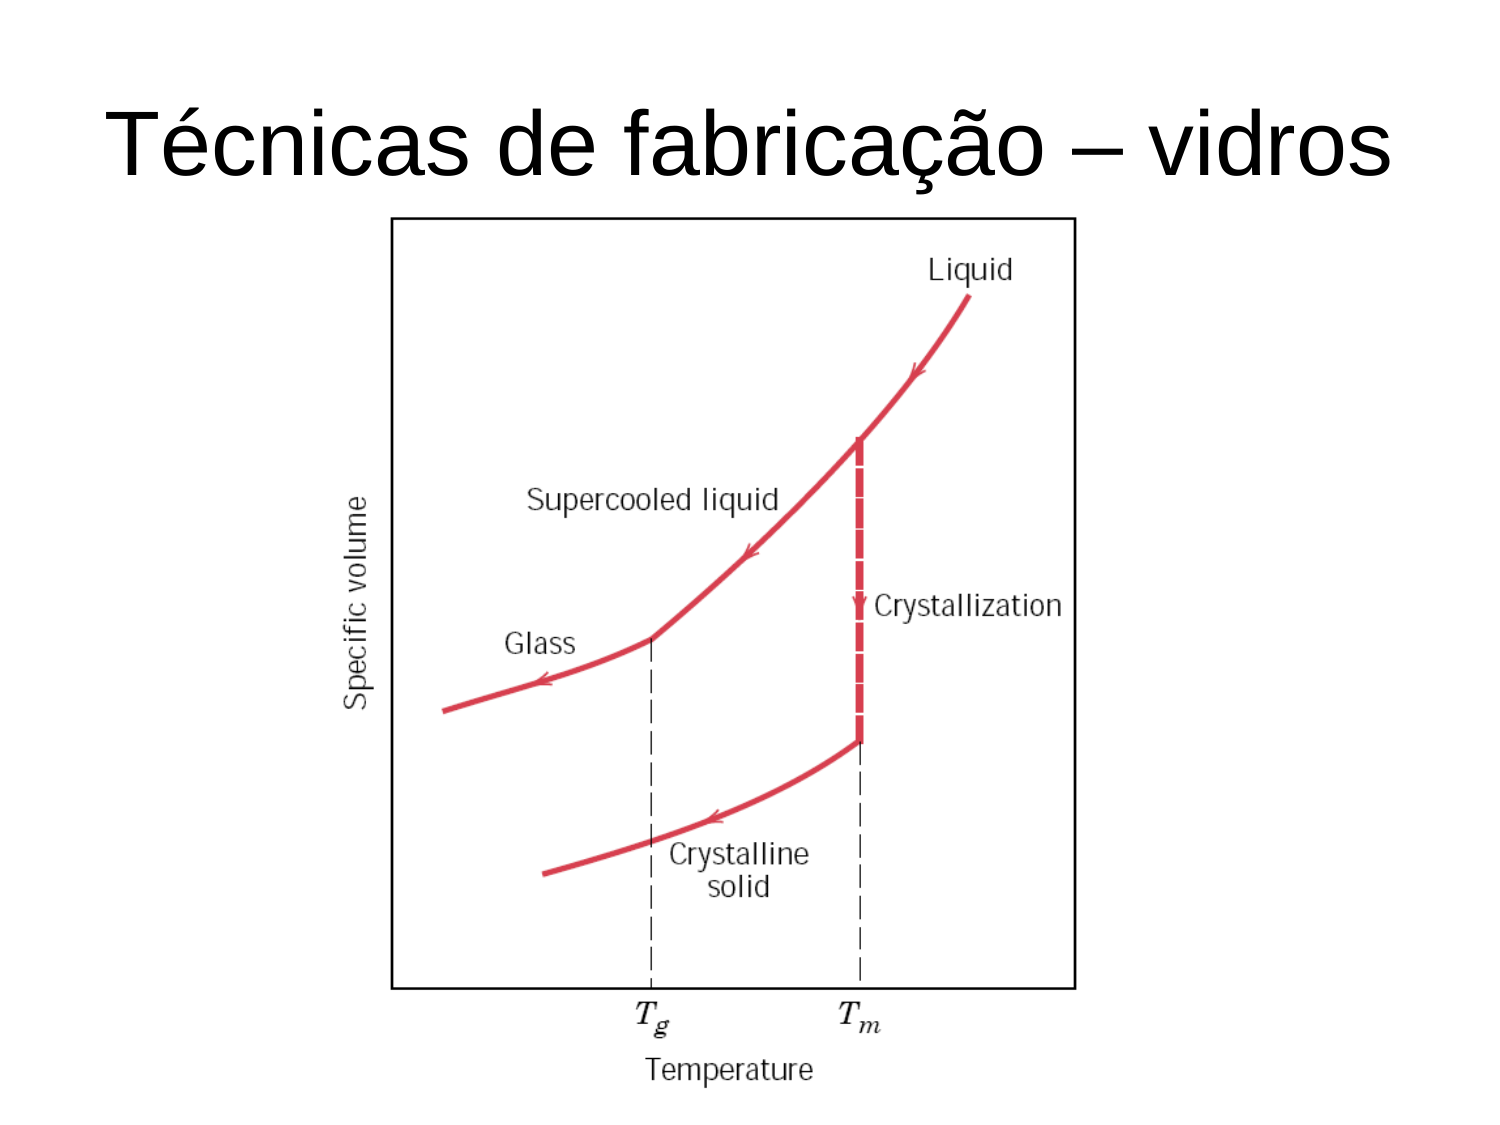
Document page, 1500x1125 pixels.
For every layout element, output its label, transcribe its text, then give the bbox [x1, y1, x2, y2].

title Técnicas de fabricação – vidros [74, 44, 1426, 233]
picture [336, 207, 1100, 1092]
